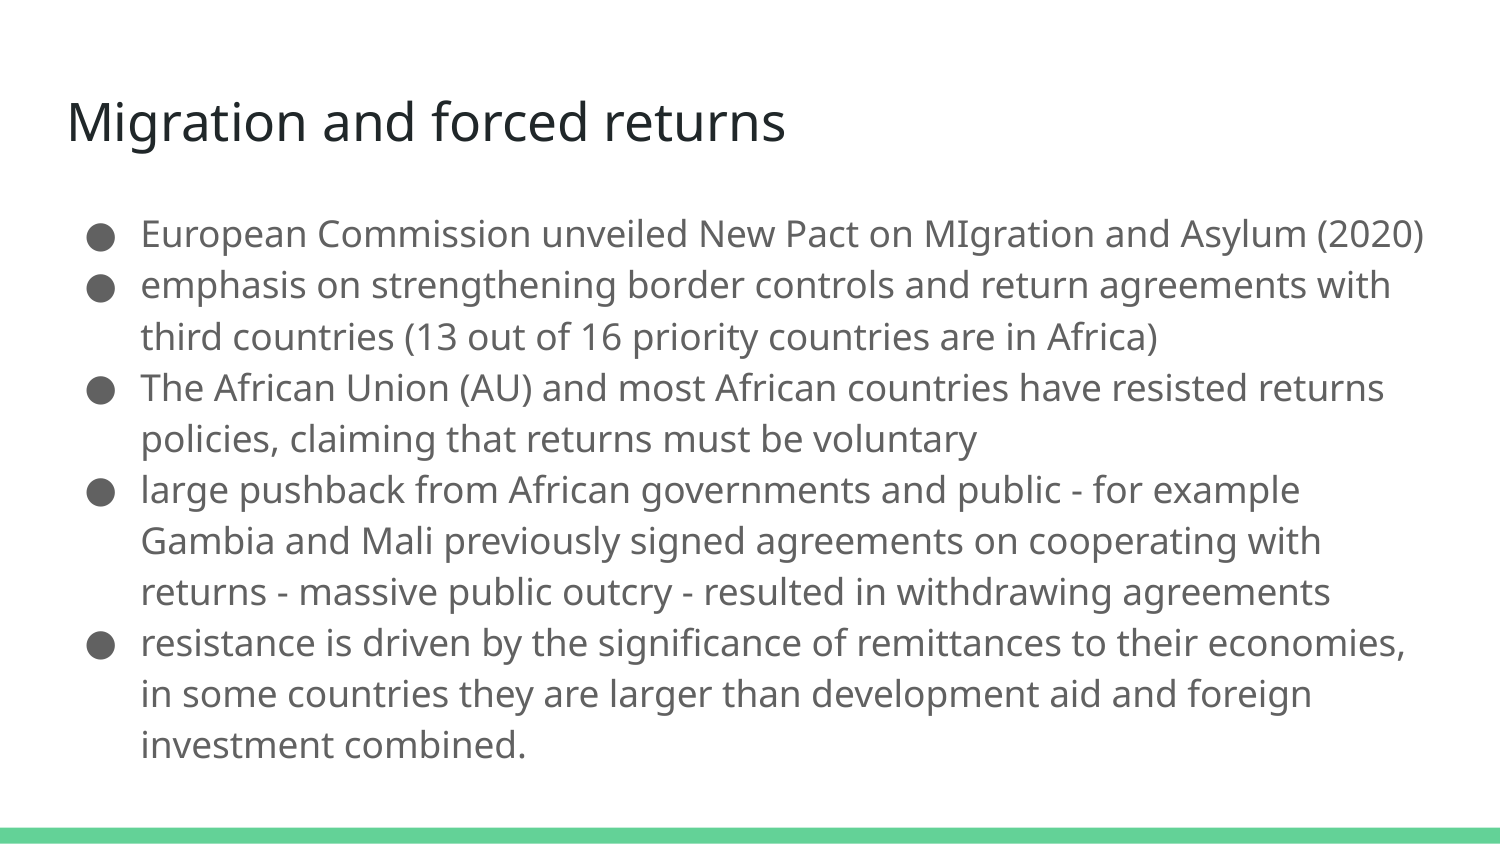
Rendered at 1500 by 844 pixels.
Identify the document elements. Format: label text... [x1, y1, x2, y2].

title Migration and forced returns [51, 72, 1449, 167]
list European Commission unveiled New Pact on MIgration and Asylum (2020) emphasis on strengthening border controls and return agreements with third countries (13 out of 16 priority countries are in Africa) The African Union (AU) and most African countries have resisted returns policies, claiming that returns must be voluntary large pushback from African governments and public - for example Gambia and Mali previously signed agreements on cooperating with returns - massive public outcry - resulted in withdrawing agreements resistance is driven by the significance of remittances to their economies, in some countries they are larger than development aid and foreign investment combined. [51, 189, 1449, 803]
